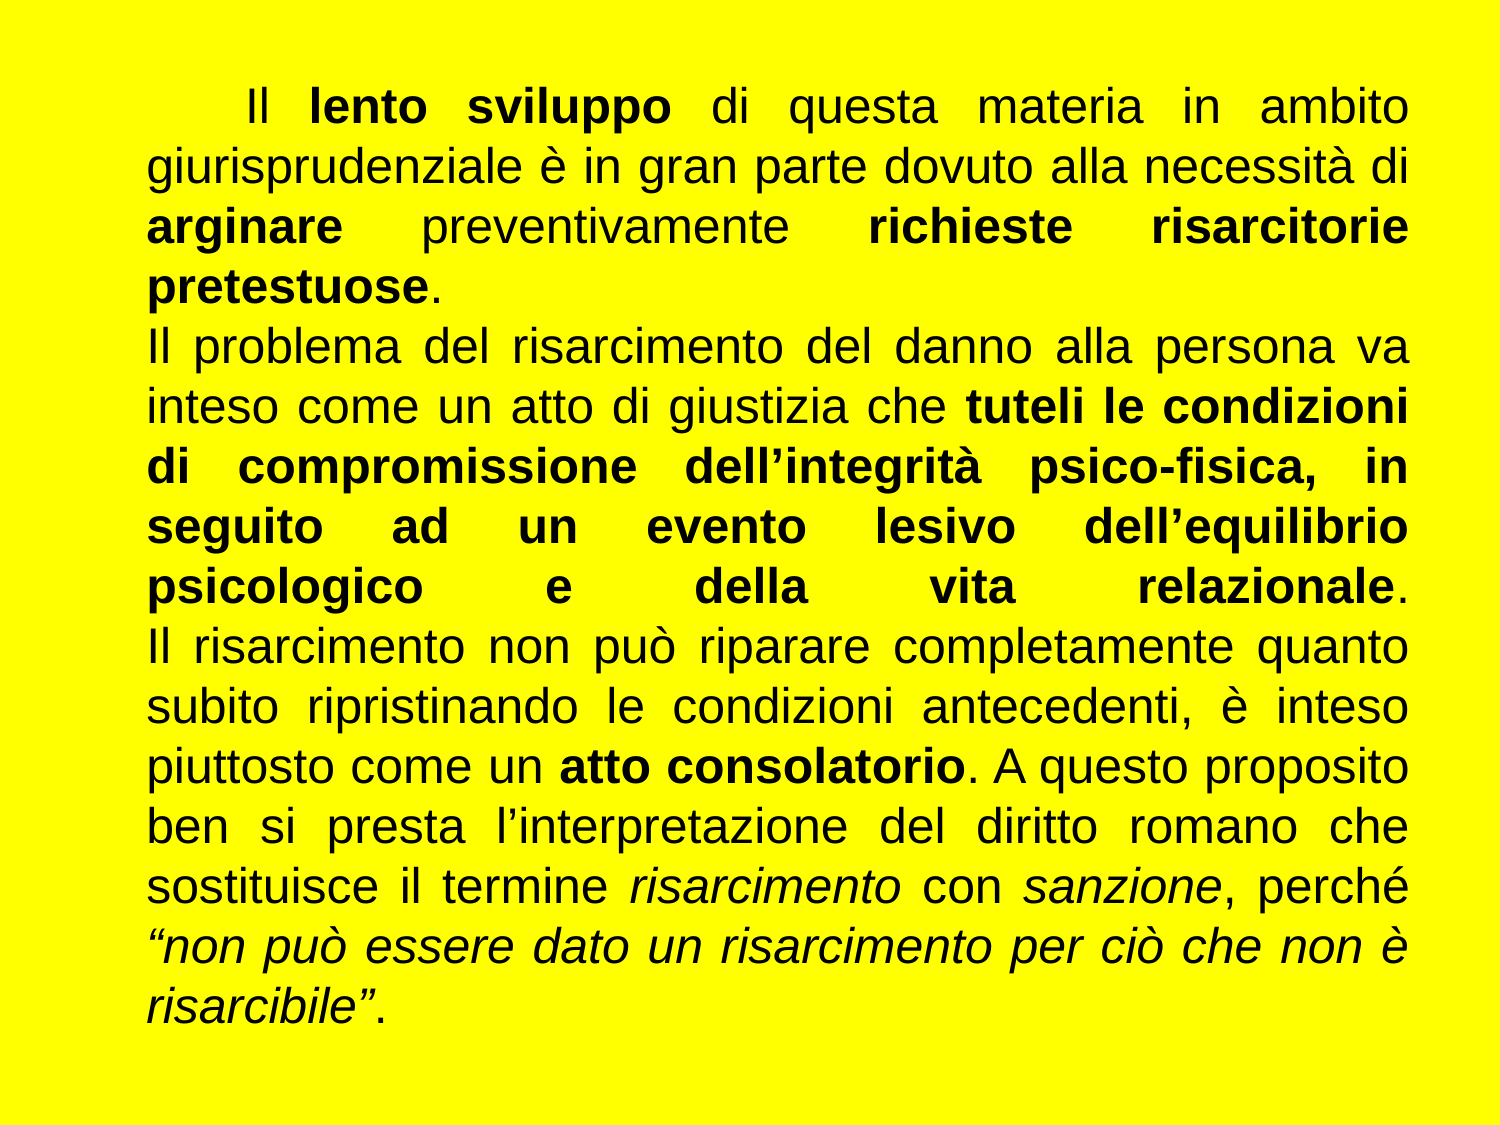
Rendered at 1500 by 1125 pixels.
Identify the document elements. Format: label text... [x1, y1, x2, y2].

list Il lento sviluppo di questa materia in ambito giurisprudenziale è in gran parte dovuto alla necessità di arginare preventivamente richieste risarcitorie pretestuose. Il problema del risarcimento del danno alla persona va inteso come un atto di giustizia che tuteli le condizioni di compromissione dell’integrità psico-fisica, in seguito ad un evento lesivo dell’equilibrio psicologico e della vita relazionale. Il risarcimento non può riparare completamente quanto subito ripristinando le condizioni antecedenti, è inteso piuttosto come un atto consolatorio. A questo proposito ben si presta l’interpretazione del diritto romano che sostituisce il termine risarcimento con sanzione, perché “non può essere dato un risarcimento per ciò che non è risarcibile”. [74, 66, 1426, 1048]
